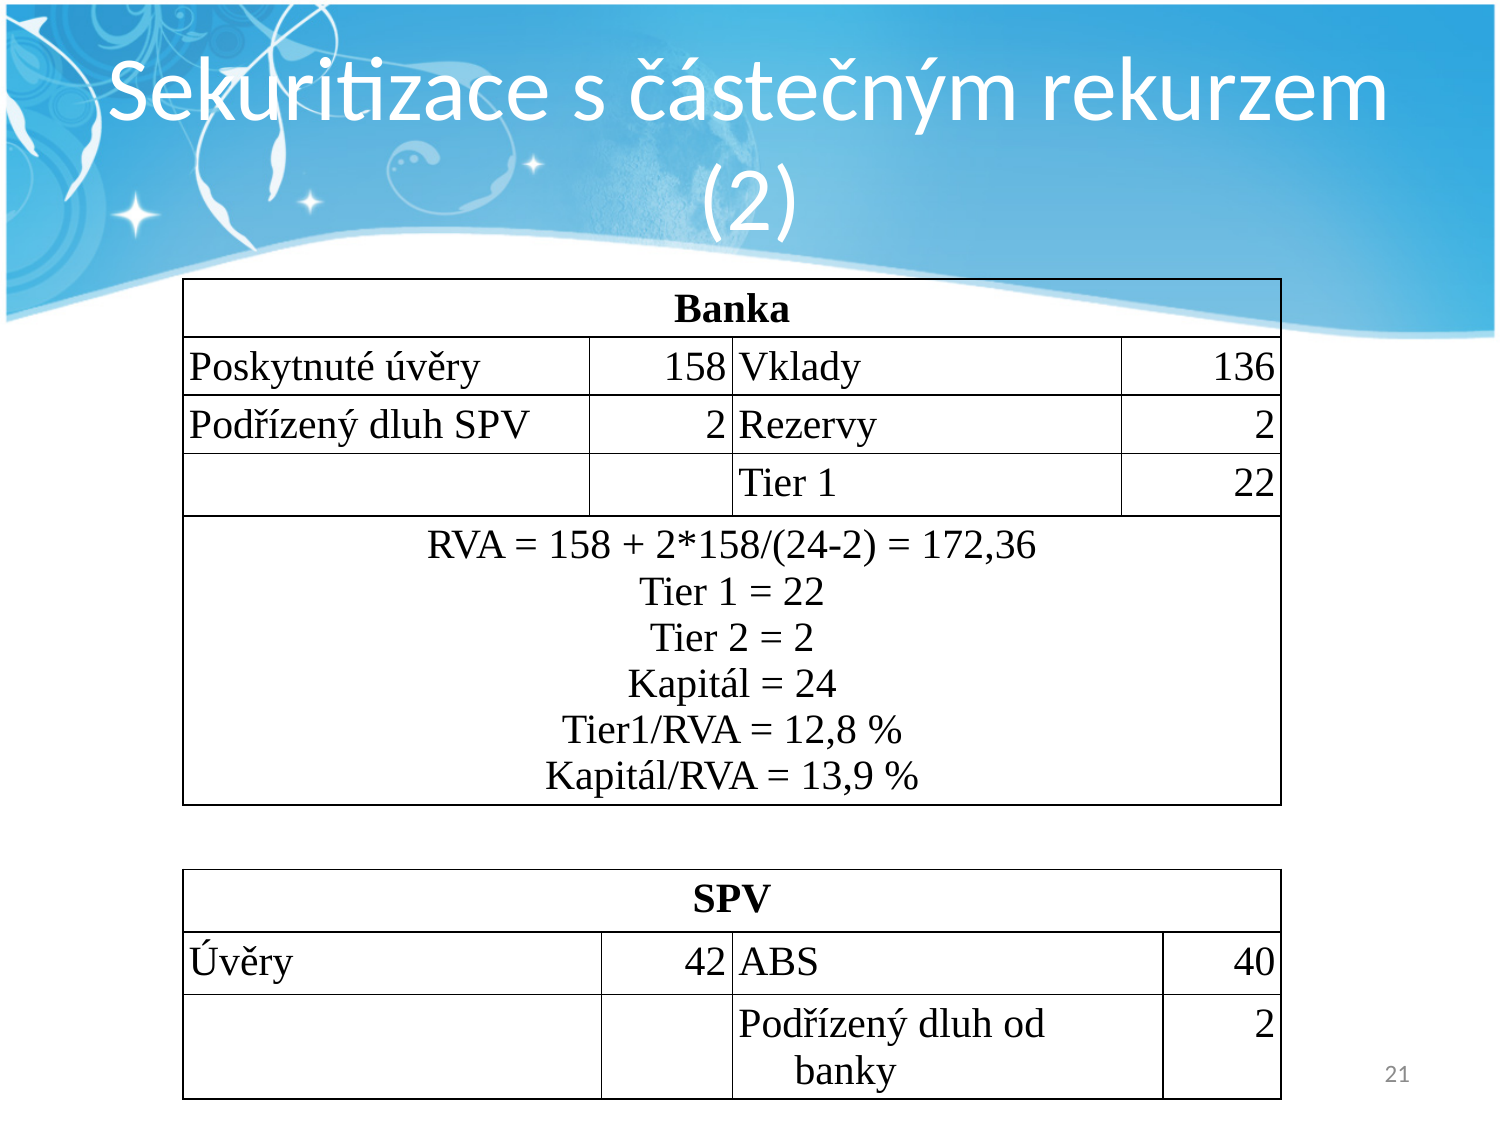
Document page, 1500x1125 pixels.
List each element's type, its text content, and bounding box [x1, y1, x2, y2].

table_cell 42 [602, 933, 732, 994]
table_cell 2 [1164, 995, 1280, 1098]
table_cell 158 [590, 338, 732, 394]
table_cell 2 [590, 396, 732, 453]
table_cell 2 [1122, 396, 1280, 453]
title Sekuritizace s částečným rekurzem (2) [74, 44, 1426, 233]
table_cell [184, 454, 589, 515]
table_cell Úvěry [184, 933, 601, 994]
table_header Banka [184, 280, 1280, 336]
table_cell 40 [1164, 933, 1280, 994]
table_cell Poskytnuté úvěry [184, 338, 589, 394]
table_cell 22 [1122, 454, 1280, 515]
picture [0, 1, 1500, 1125]
table_cell 136 [1122, 338, 1280, 394]
table_cell [602, 995, 732, 1098]
table_cell ABS [733, 933, 1162, 994]
table_cell Vklady [733, 338, 1121, 394]
table_cell RVA = 158 + 2*158/(24-2) = 172,36 Tier 1 = 22 Tier 2 = 2 Kapitál = 24 Tier1/RVA = 12,8 % Kapitál/RVA = 13,9 % [184, 517, 1280, 804]
table_cell Tier 1 [733, 454, 1121, 515]
table_header SPV [184, 870, 1280, 931]
table_cell [184, 995, 601, 1098]
table_cell Podřízený dluh SPV [184, 396, 589, 453]
table_cell Rezervy [733, 396, 1121, 453]
table_cell Podřízený dluh od banky [733, 995, 1162, 1098]
table_cell [590, 454, 732, 515]
slide_number 21 [1074, 1042, 1425, 1103]
